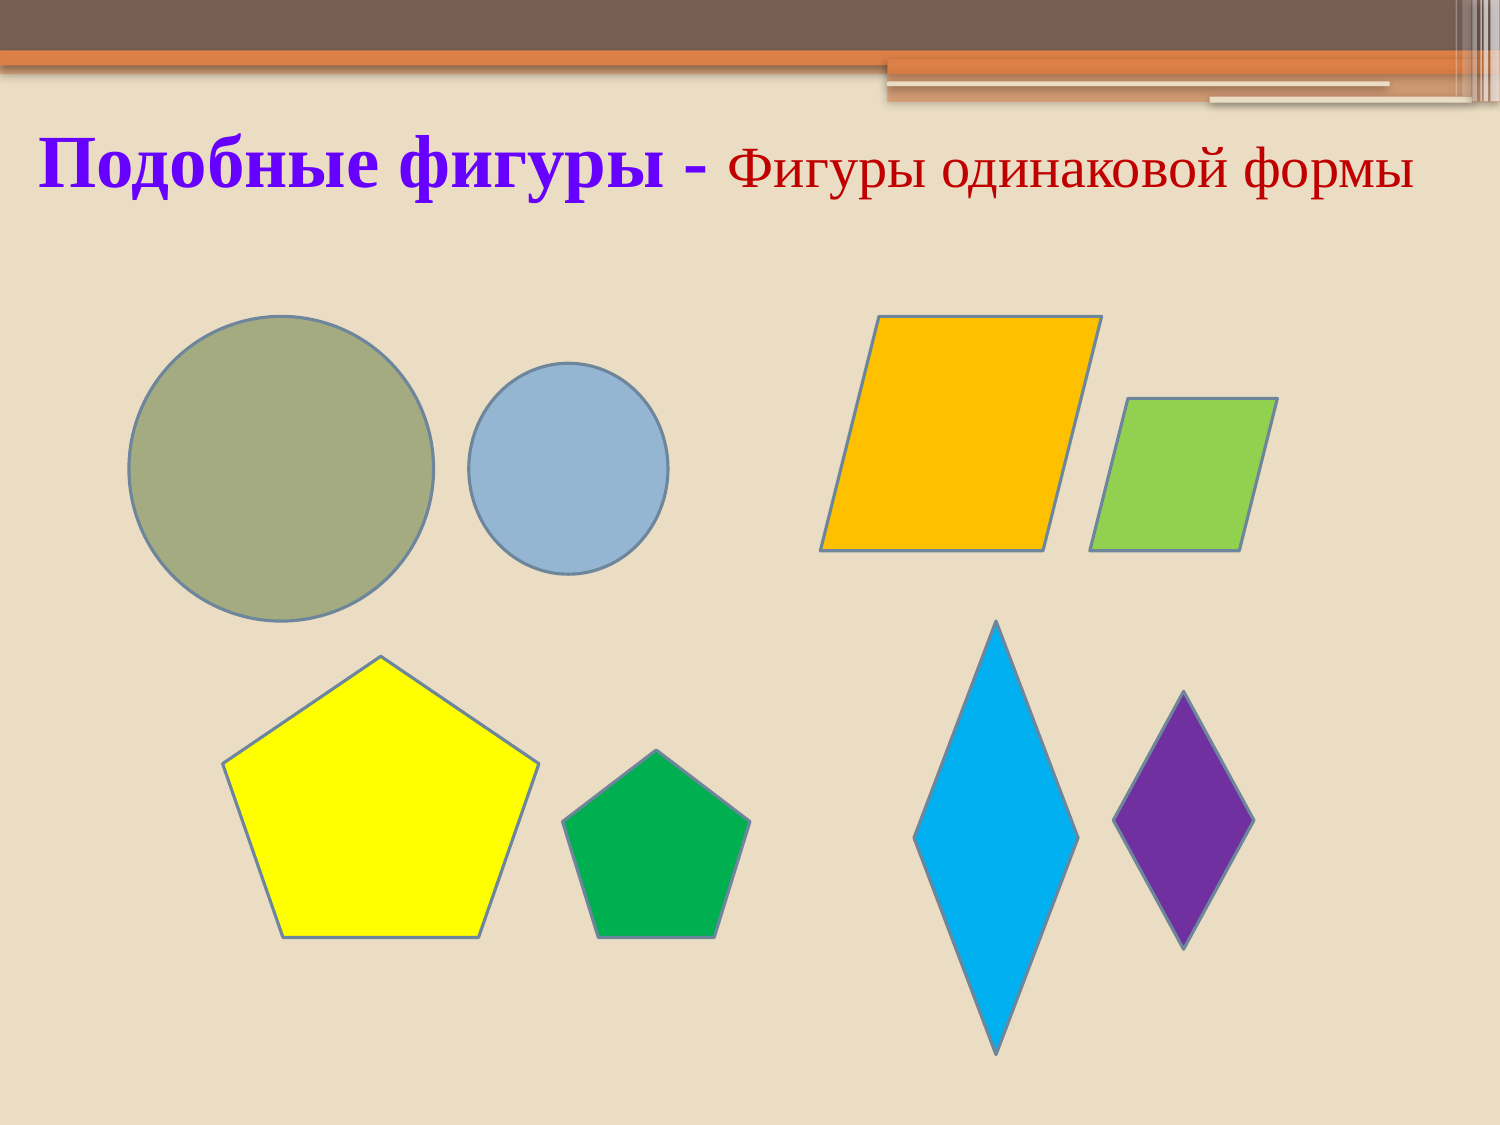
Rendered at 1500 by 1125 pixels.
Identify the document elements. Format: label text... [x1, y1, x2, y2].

text_box Подобные фигуры - Фигуры одинаковой формы [23, 105, 1465, 211]
text_box [561, 748, 752, 940]
text_box [467, 361, 670, 576]
text_box [912, 619, 1080, 1057]
text_box [1088, 396, 1279, 553]
text_box [1111, 689, 1256, 951]
text_box [221, 654, 541, 940]
text_box [818, 314, 1104, 553]
text_box [127, 314, 436, 623]
